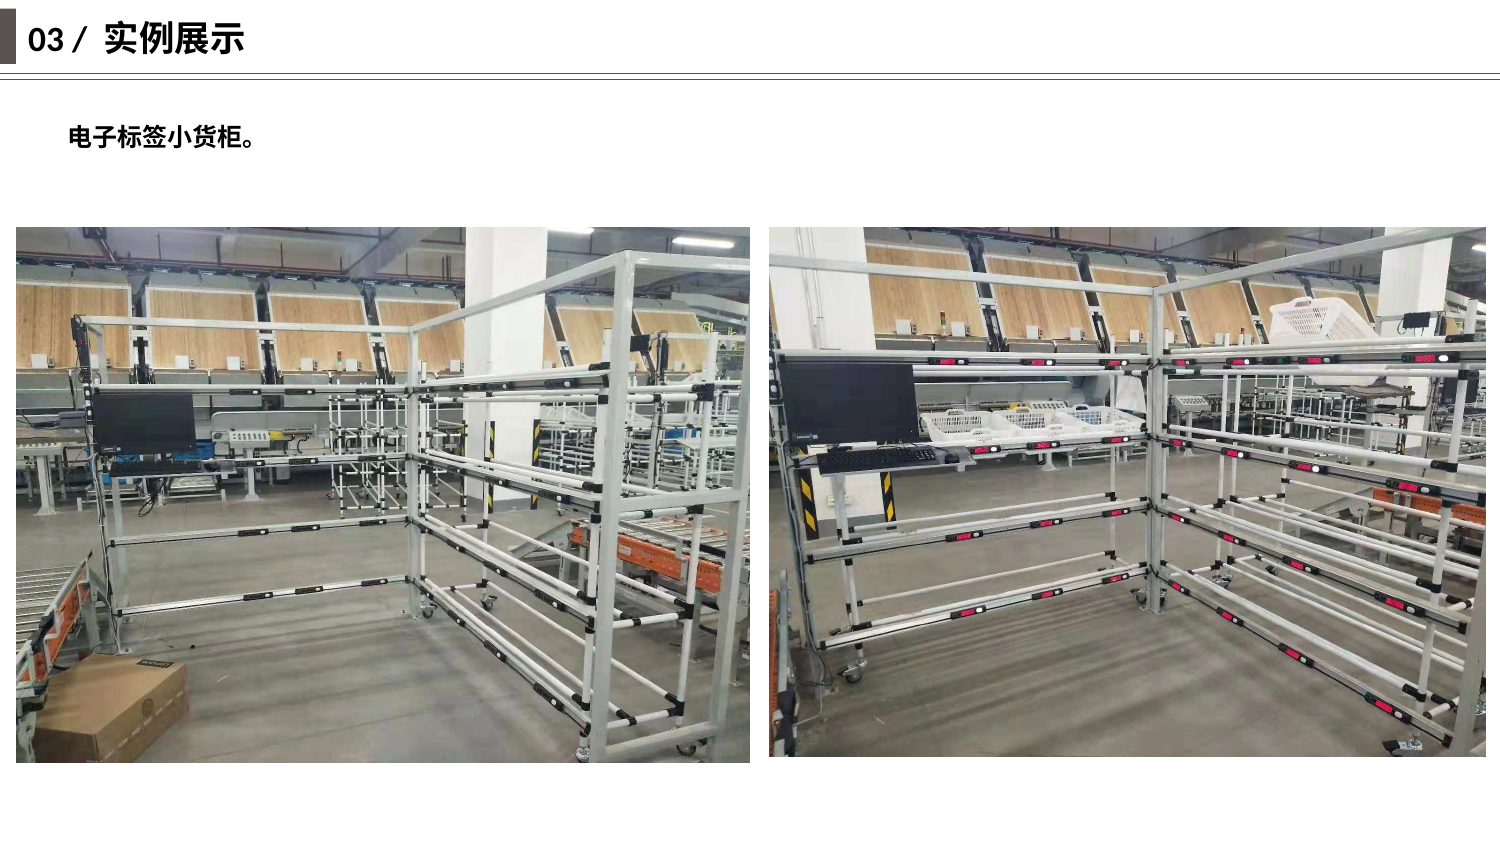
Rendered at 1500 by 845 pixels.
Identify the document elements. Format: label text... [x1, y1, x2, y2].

text_box 03 / 实例展示 [16, 10, 464, 64]
picture [16, 226, 751, 764]
text_box 电子标签小货柜。 [53, 113, 1412, 159]
picture [769, 226, 1486, 758]
